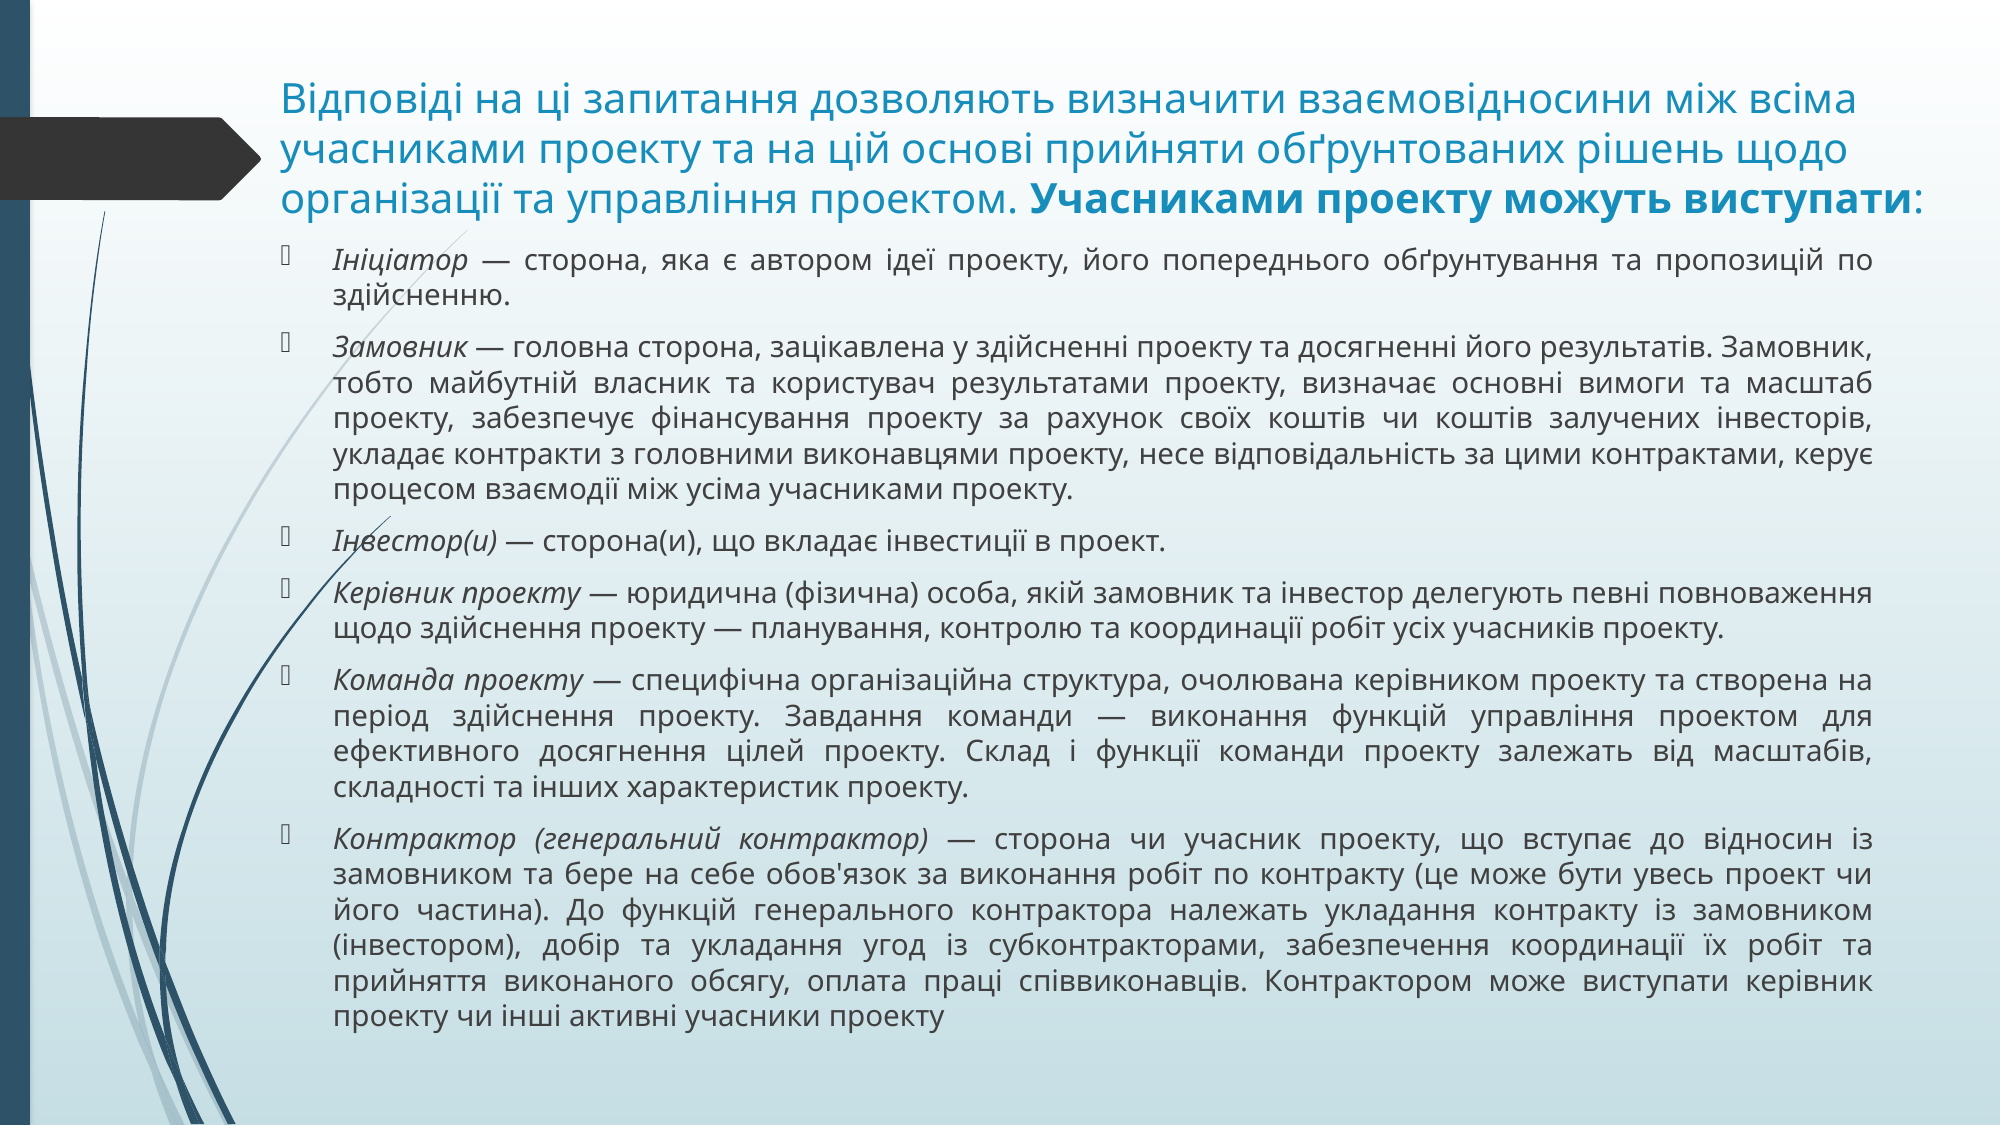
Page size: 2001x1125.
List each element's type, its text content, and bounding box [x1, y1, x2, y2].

title Відповіді на ці запитання дозволяють визначити взаємовідносини між всіма учасниками проекту та на цій основі прийняти обґрунтованих рішень щодо організації та управління проектом. Учасниками проекту можуть виступати: [265, 64, 1962, 234]
list Ініціатор — сторона, яка є автором ідеї проекту, його попереднього обґрунтування та пропозицій по здійсненню. Замовник — головна сторона, зацікавлена у здійсненні проекту та досягненні його результатів. Замовник, тобто майбутній власник та користувач результатами проекту, визначає основні вимоги та масштаб проекту, забезпечує фінансування проекту за рахунок своїх коштів чи коштів залучених інвесторів, укладає контракти з головними виконавцями проекту, несе відповідальність за цими контрактами, керує процесом взаємодії між усіма учасниками проекту. Інвестор(и) — сторона(и), що вкладає інвестиції в проект. Керівник проекту — юридична (фізична) особа, якій замовник та інвестор делегують певні повноваження щодо здійснення проекту — планування, контролю та координації робіт усіх учасників проекту. Команда проекту — специфічна організаційна структура, очолювана керівником проекту та створена на період здійснення проекту. Завдання команди — виконання функцій управління проектом для ефективного досягнення цілей проекту. Склад і функції команди проекту залежать від масштабів, складності та інших характеристик проекту. Контрактор (генеральний контрактор) — сторона чи учасник проекту, що вступає до відносин із замовником та бере на себе обов'язок за виконання робіт по контракту (це може бути увесь проект чи його частина). До функцій генерального контрактора належать укладання контракту із замовником (інвестором), добір та укладання угод із субконтракторами, забезпечення координації їх робіт та прийняття виконаного обсягу, оплата праці співвиконавців. Контрактором може виступати керівник проекту чи інші активні учасники проекту [265, 233, 1889, 1052]
